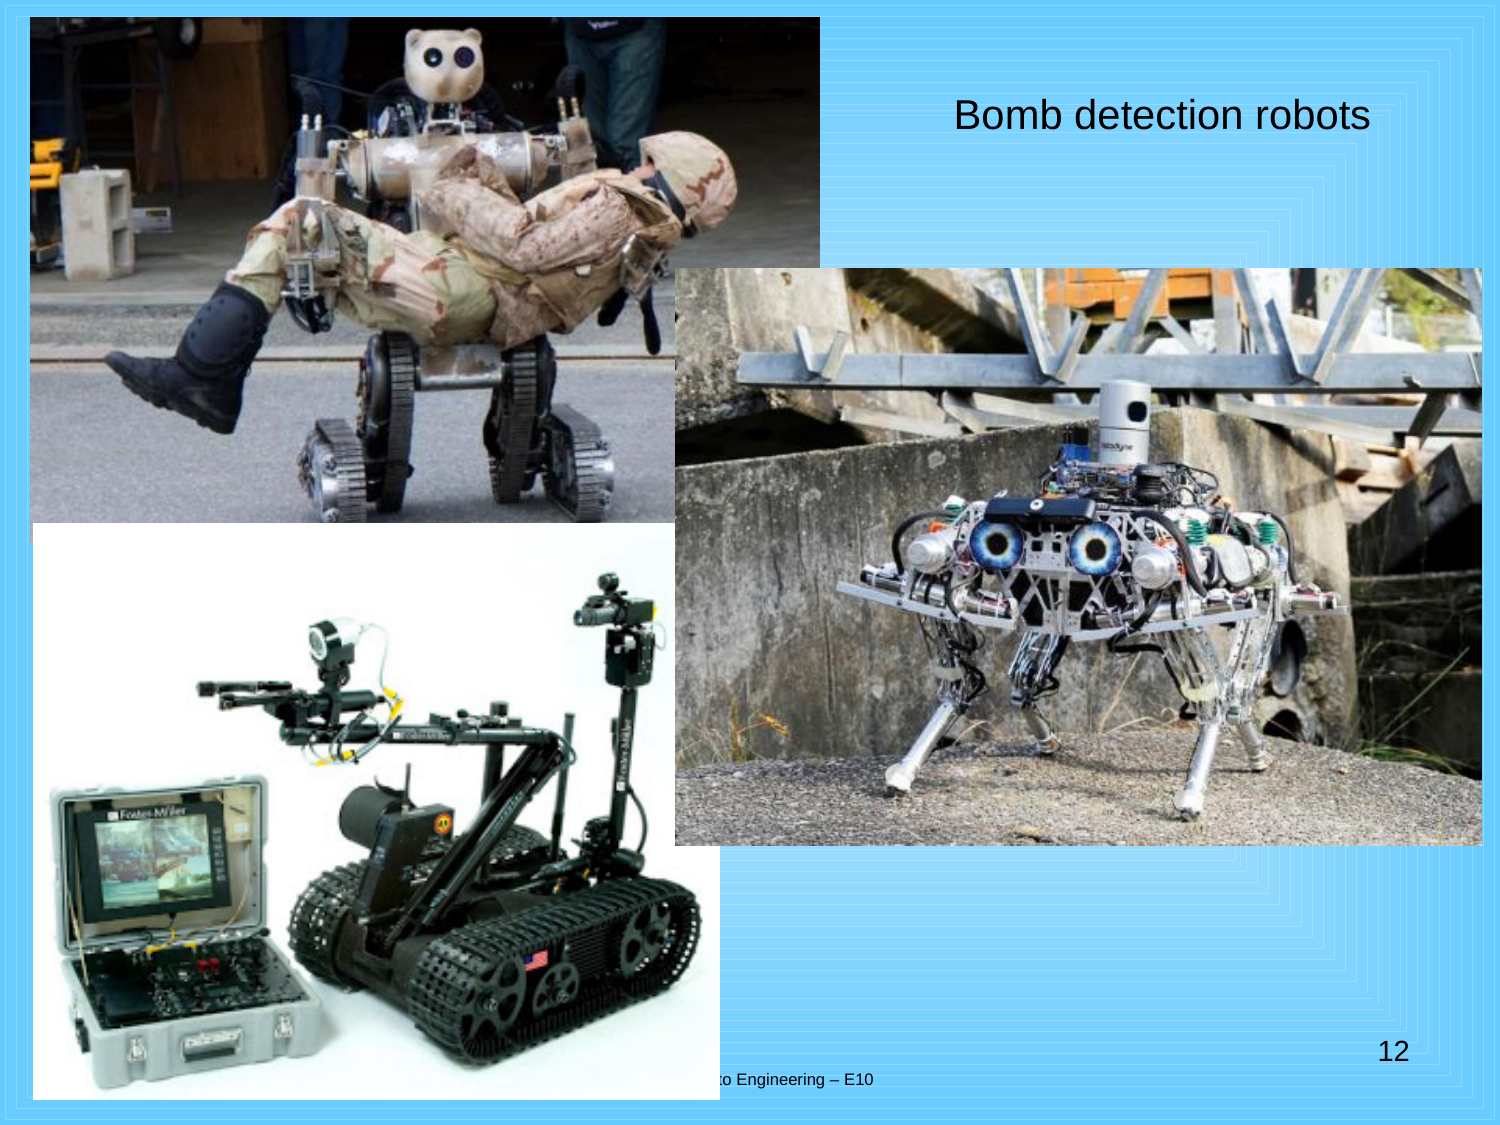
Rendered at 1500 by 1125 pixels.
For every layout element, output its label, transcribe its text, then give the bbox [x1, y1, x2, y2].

slide_number 12 [1074, 1024, 1426, 1103]
text_box Bomb detection robots [939, 80, 1396, 146]
footer Introduction to Engineering – E10 [724, 1061, 988, 1103]
picture [29, 16, 1482, 1101]
